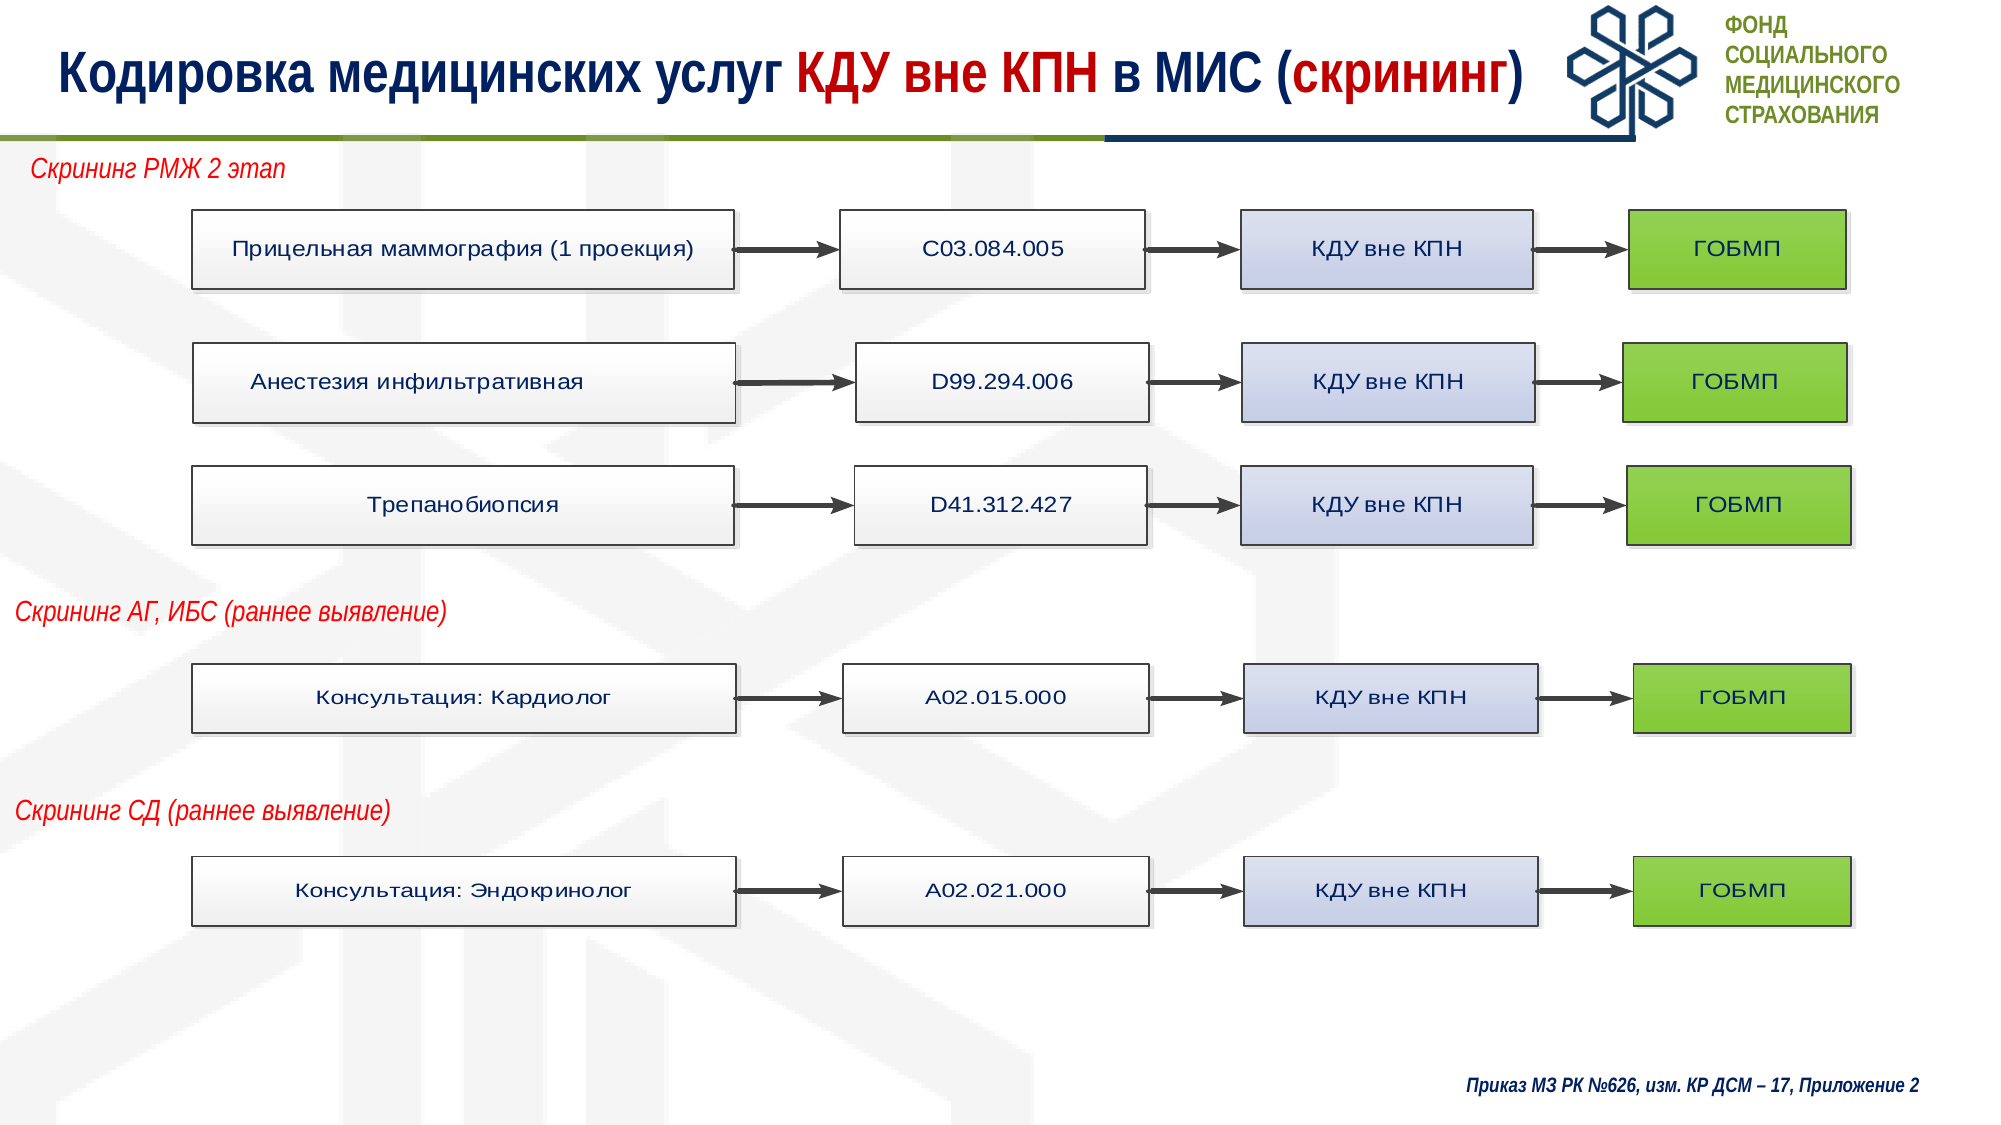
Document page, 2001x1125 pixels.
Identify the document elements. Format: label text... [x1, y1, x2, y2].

picture [188, 661, 1857, 737]
text_box Скрининг АГ, ИБС (раннее выявление) [0, 584, 514, 635]
text_box Скрининг СД (раннее выявление) [0, 783, 514, 834]
picture [188, 207, 1857, 549]
text_box Кодировка медицинских услуг КДУ вне КПН в МИС (скрининг) [30, 26, 1553, 112]
picture [1567, 5, 1982, 142]
text_box [137, 493, 2000, 711]
text_box Приказ МЗ РК №626, изм. КР ДСМ – 17, Приложение 2 [1451, 1059, 1936, 1113]
picture [188, 854, 1857, 930]
text_box Скрининг РМЖ 2 этап [15, 142, 338, 193]
text_box Фонд социального медицинского страхования [1710, 1, 1995, 136]
